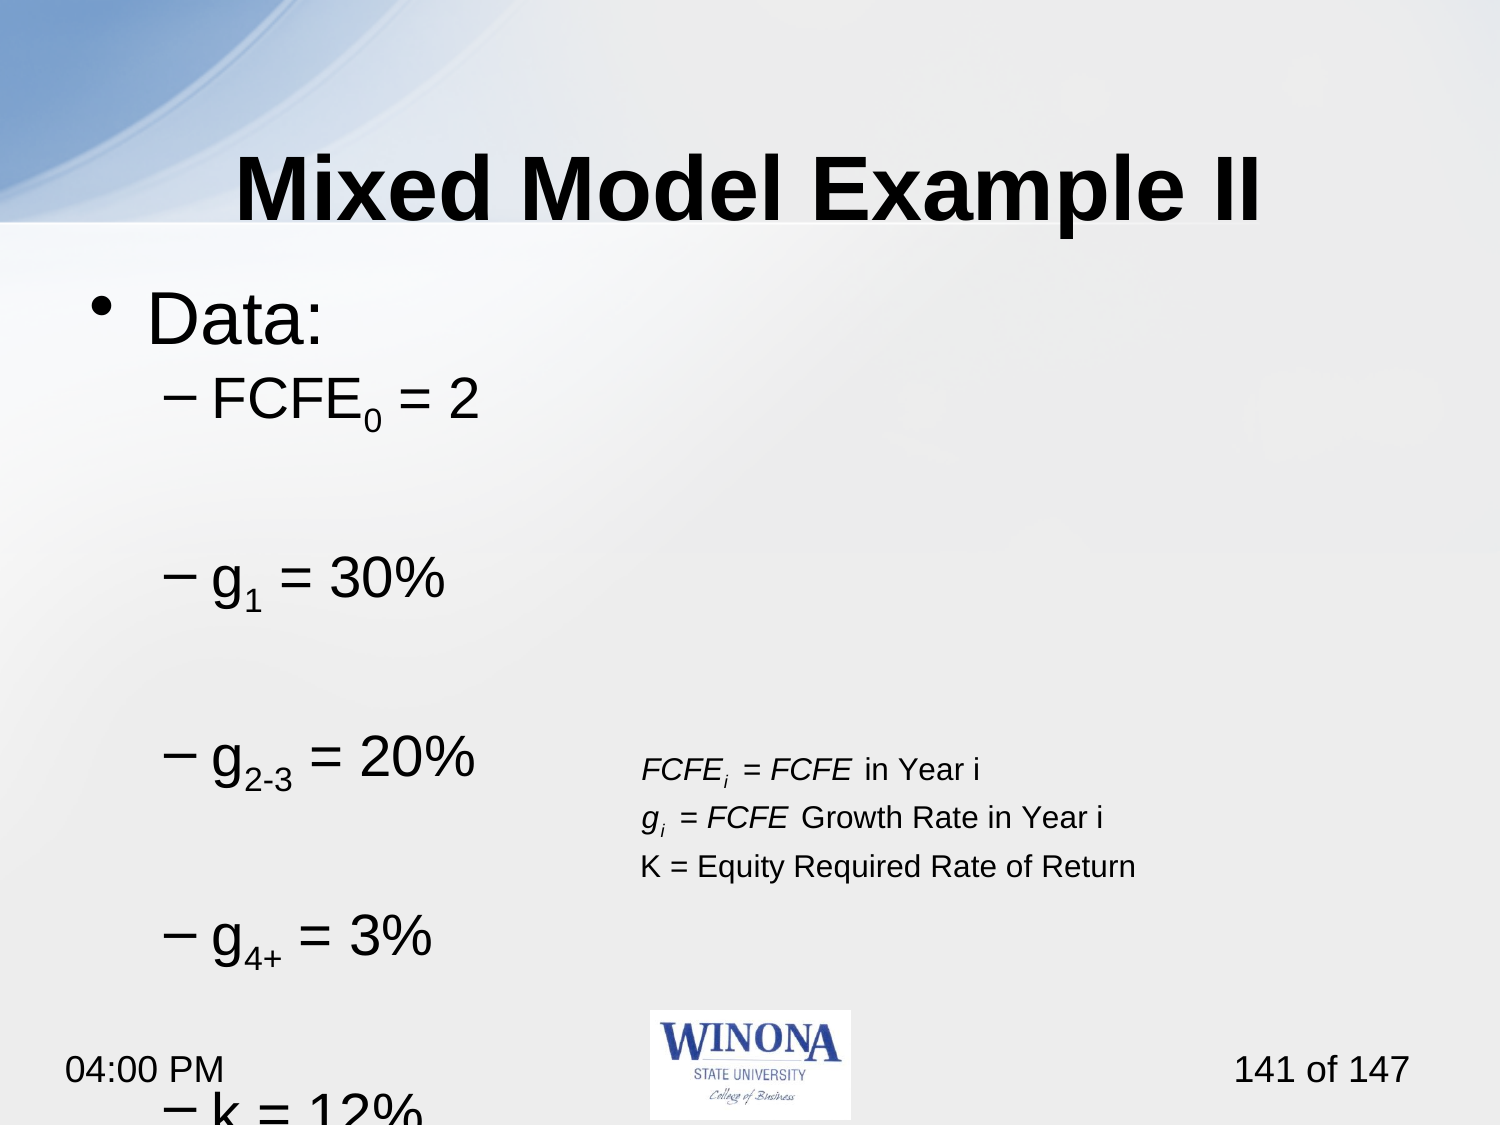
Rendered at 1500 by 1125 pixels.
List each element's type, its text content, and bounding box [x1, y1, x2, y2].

title Mixed Model Example II [75, 58, 1425, 247]
list Data: FCFE0 = 2 g1 = 30% g2-3 = 20% g4+ = 3% k = 12% [75, 262, 1426, 1005]
picture [0, 0, 1500, 1125]
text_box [636, 749, 1142, 893]
